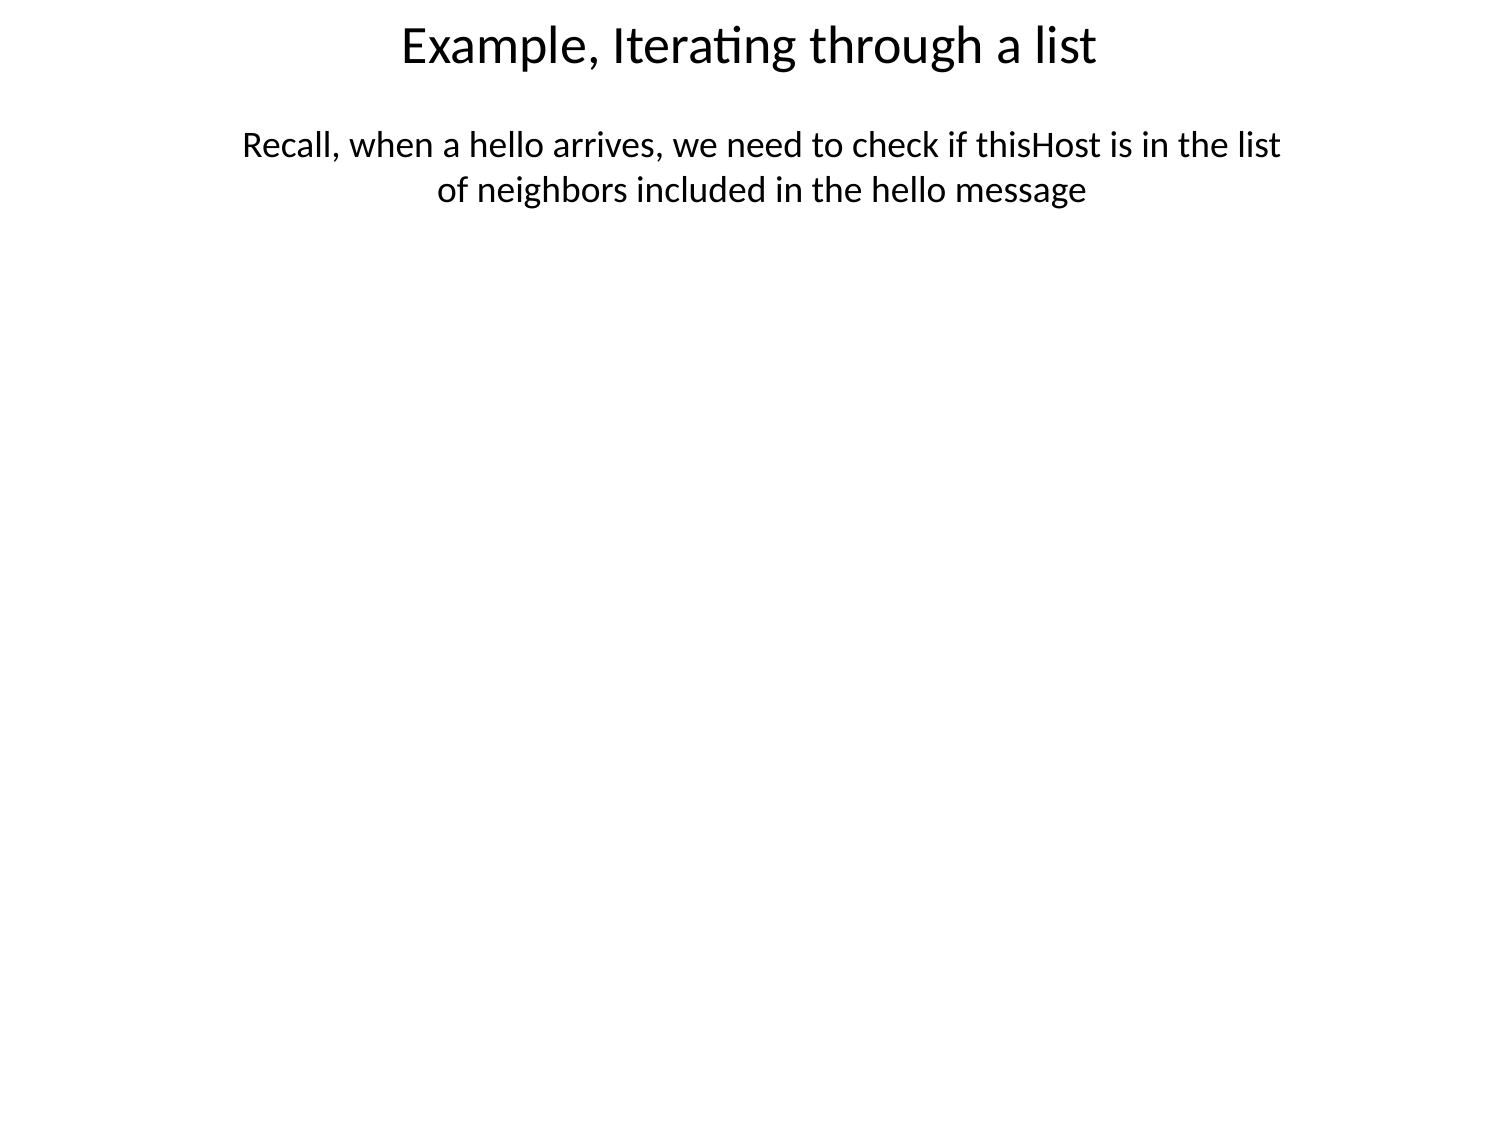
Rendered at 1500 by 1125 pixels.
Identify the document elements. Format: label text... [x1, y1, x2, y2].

title Example, Iterating through a list [75, 1, 1425, 82]
text_box Recall, when a hello arrives, we need to check if thisHost is in the list of neighbors included in the hello message [212, 112, 1313, 218]
